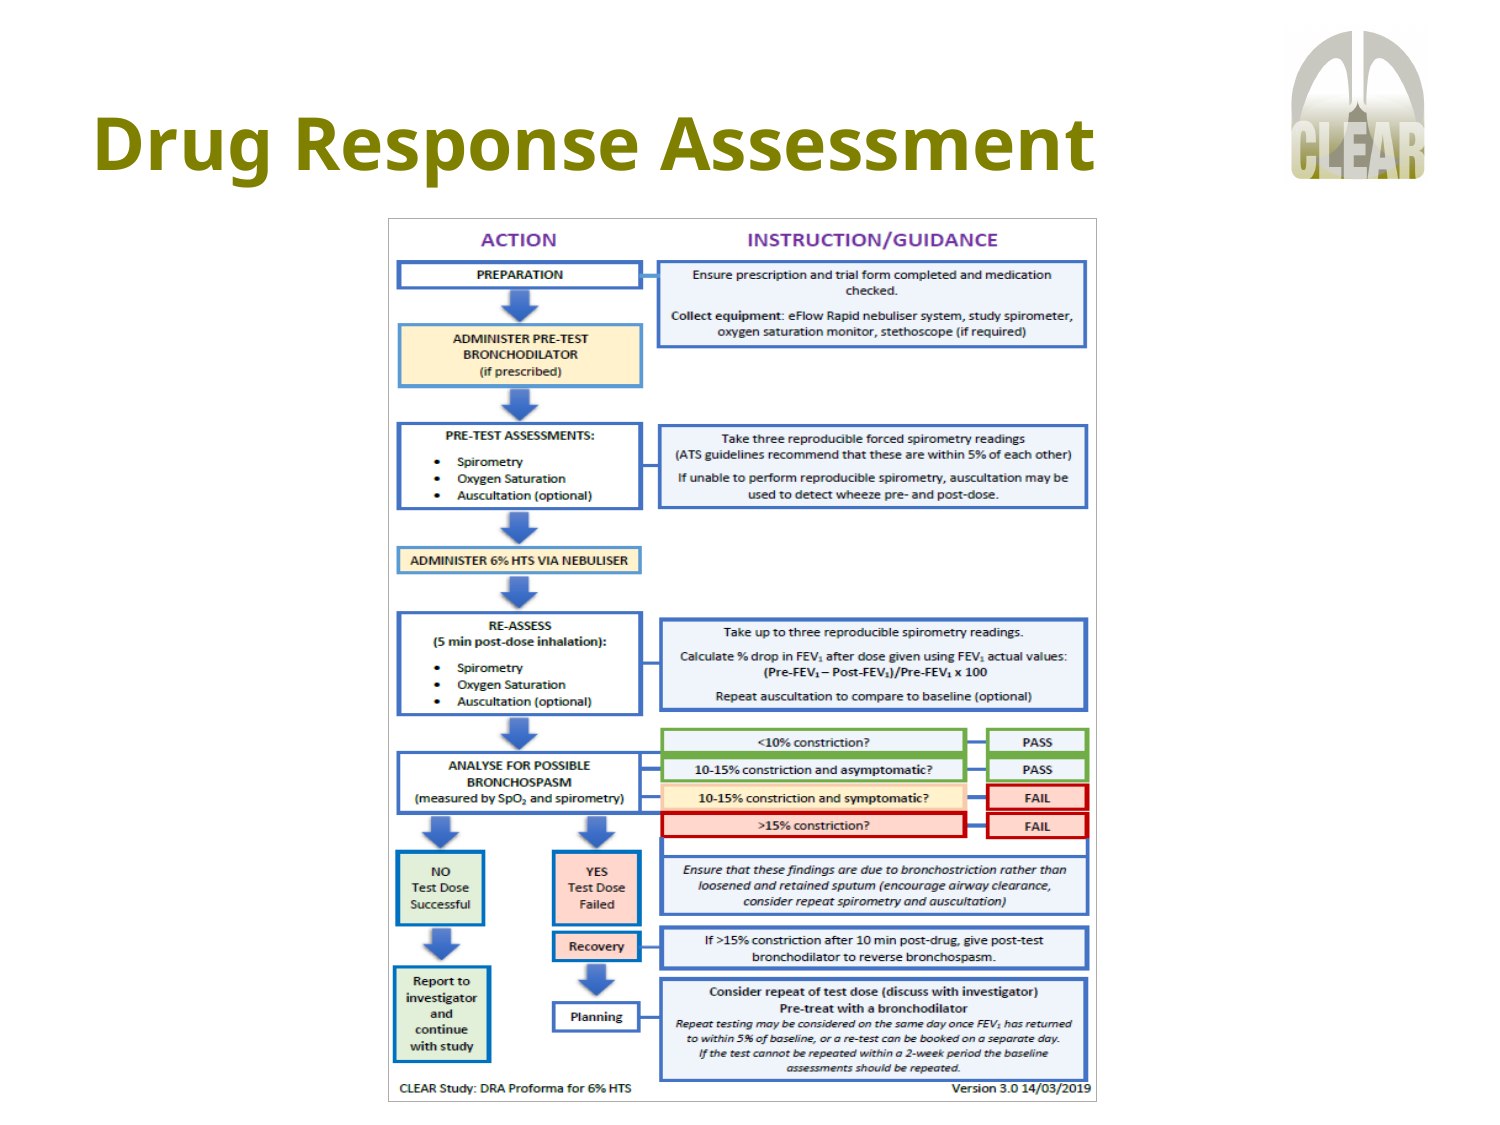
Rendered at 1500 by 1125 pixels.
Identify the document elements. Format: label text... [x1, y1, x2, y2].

picture [1283, 25, 1428, 182]
text_box Drug Response Assessment [0, 74, 1284, 219]
picture [388, 218, 1097, 1102]
